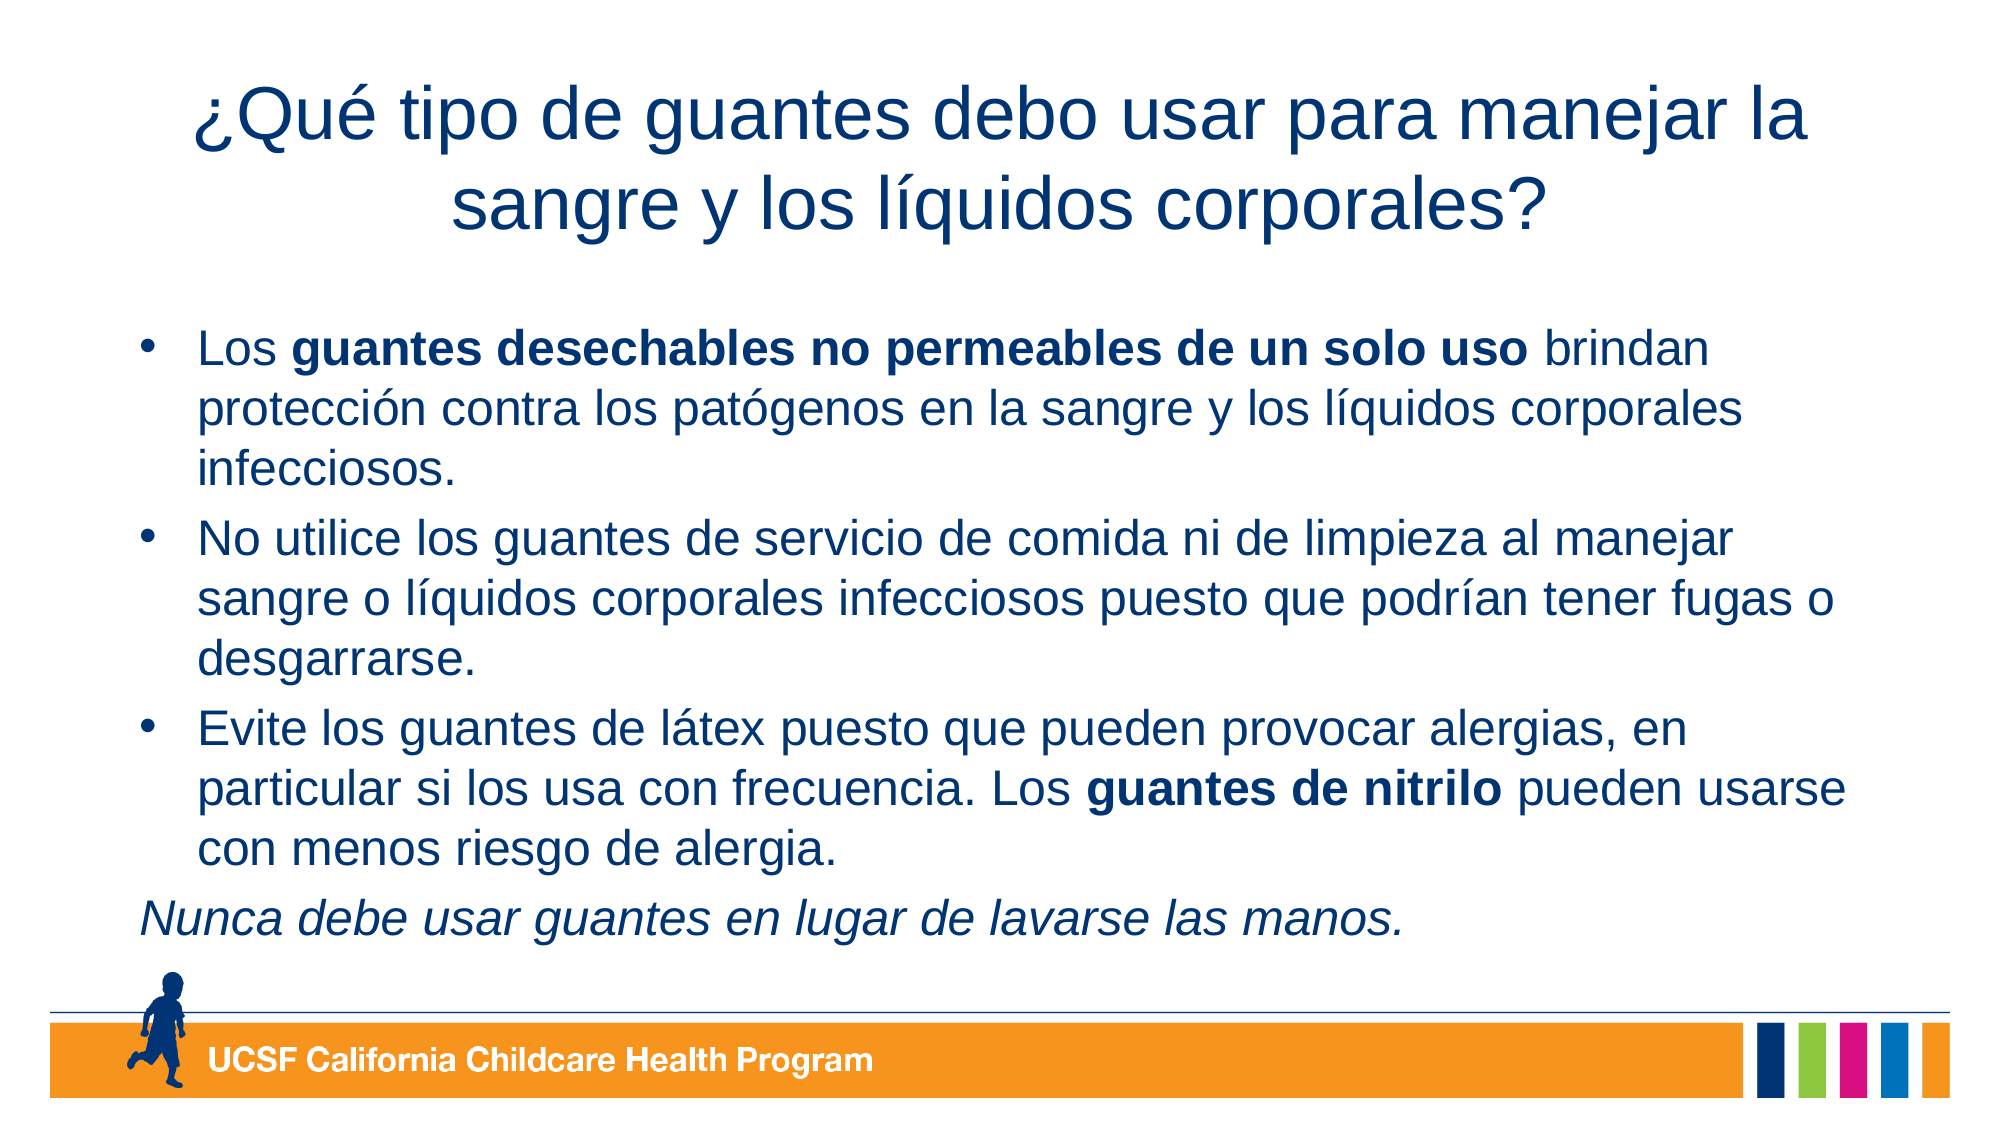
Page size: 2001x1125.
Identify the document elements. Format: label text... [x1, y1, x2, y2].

list Los guantes desechables no permeables de un solo uso brindan protección contra los patógenos en la sangre y los líquidos corporales infecciosos. No utilice los guantes de servicio de comida ni de limpieza al manejar sangre o líquidos corporales infecciosos puesto que podrían tener fugas o desgarrarse. Evite los guantes de látex puesto que pueden provocar alergias, en particular si los usa con frecuencia. Los guantes de nitrilo pueden usarse con menos riesgo de alergia. Nunca debe usar guantes en lugar de lavarse las manos. [124, 307, 1876, 1051]
title ¿Qué tipo de guantes debo usar para manejar la sangre y los líquidos corporales? [158, 60, 1842, 248]
picture [50, 972, 1950, 1098]
